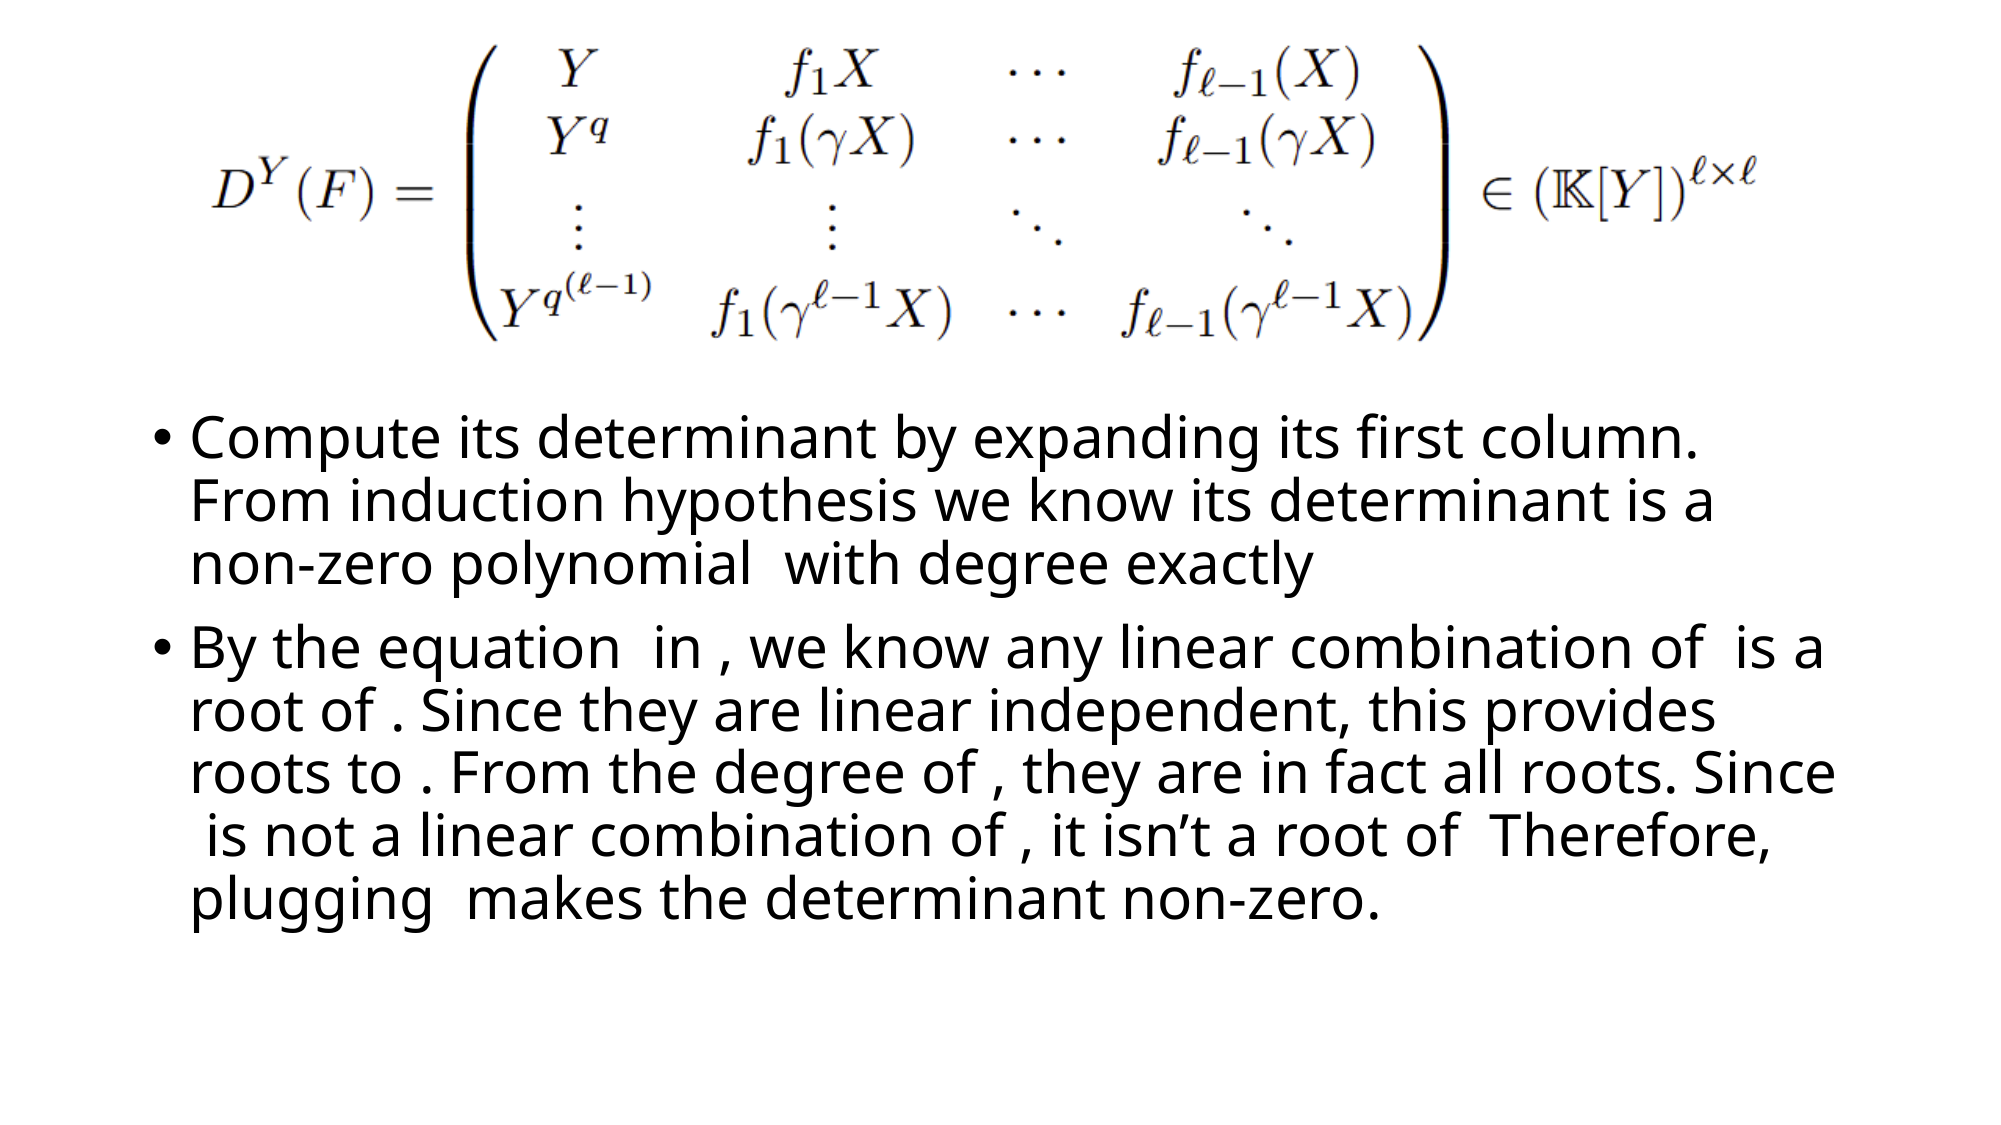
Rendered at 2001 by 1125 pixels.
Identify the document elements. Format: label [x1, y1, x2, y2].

picture [171, 0, 1829, 371]
